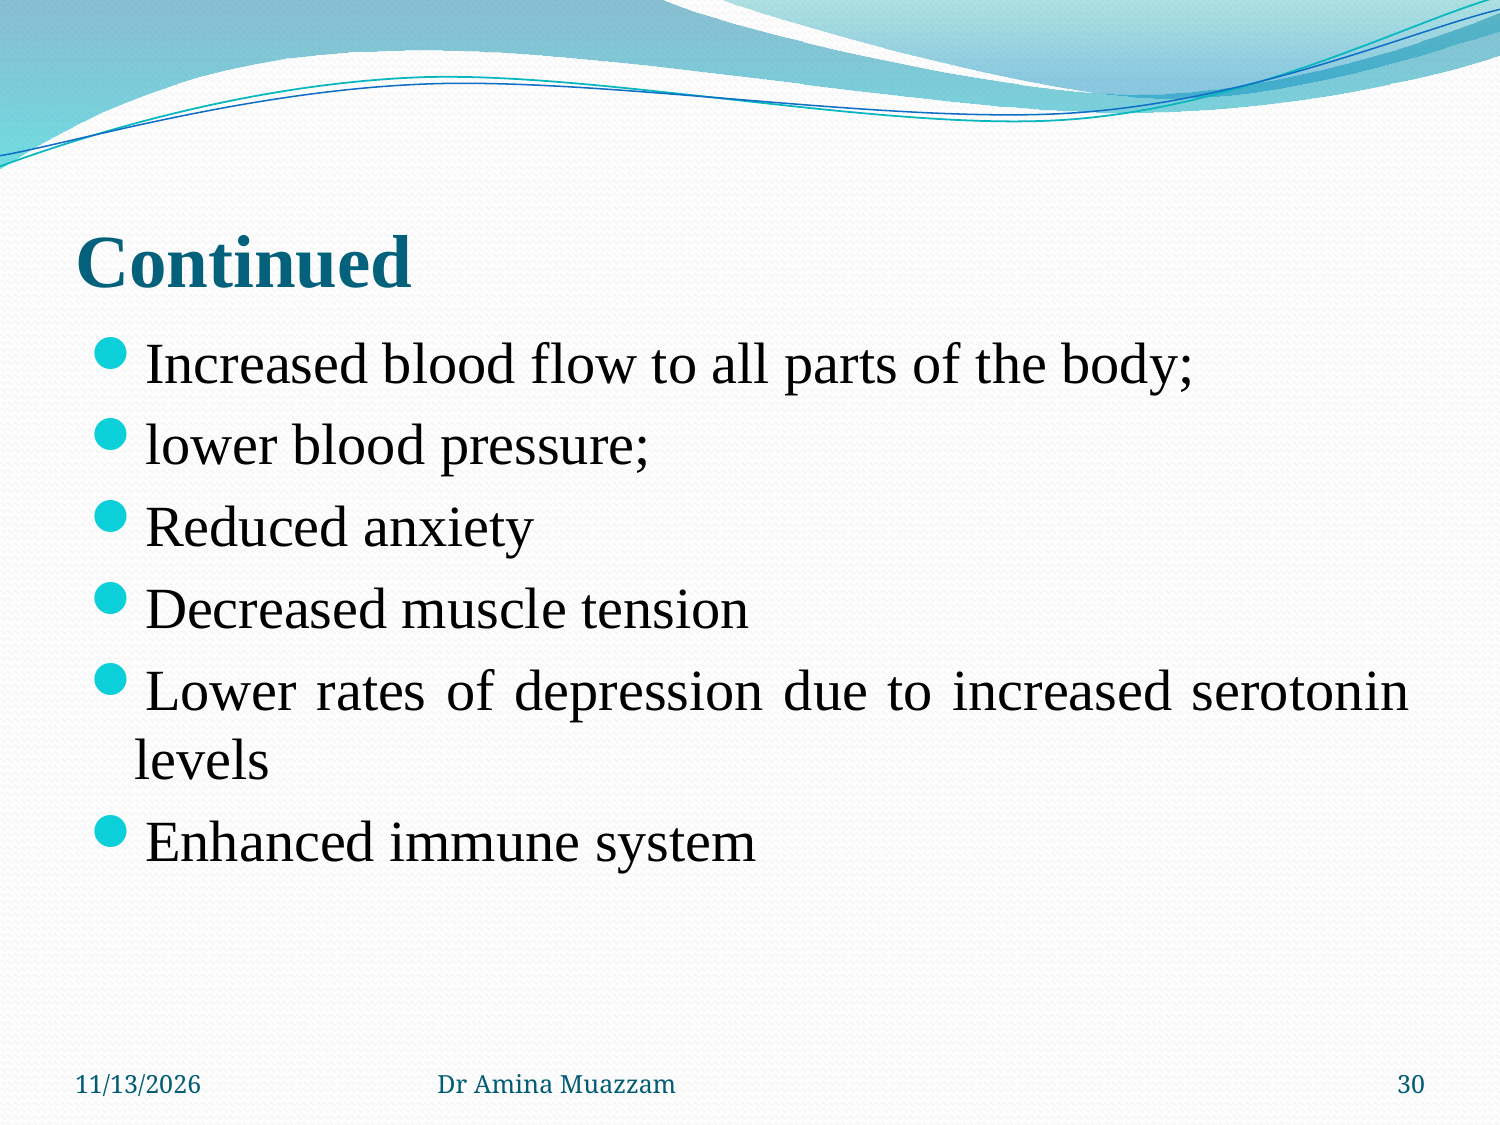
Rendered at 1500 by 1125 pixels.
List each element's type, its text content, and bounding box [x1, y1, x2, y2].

list Increased blood flow to all parts of the body; lower blood pressure; Reduced anxiety Decreased muscle tension Lower rates of depression due to increased serotonin levels Enhanced immune system [75, 317, 1425, 1038]
slide_number 30 [1299, 1042, 1425, 1103]
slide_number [75, 1042, 425, 1103]
footer Dr Amina Muazzam [437, 1042, 988, 1103]
title Continued [75, 115, 1425, 303]
